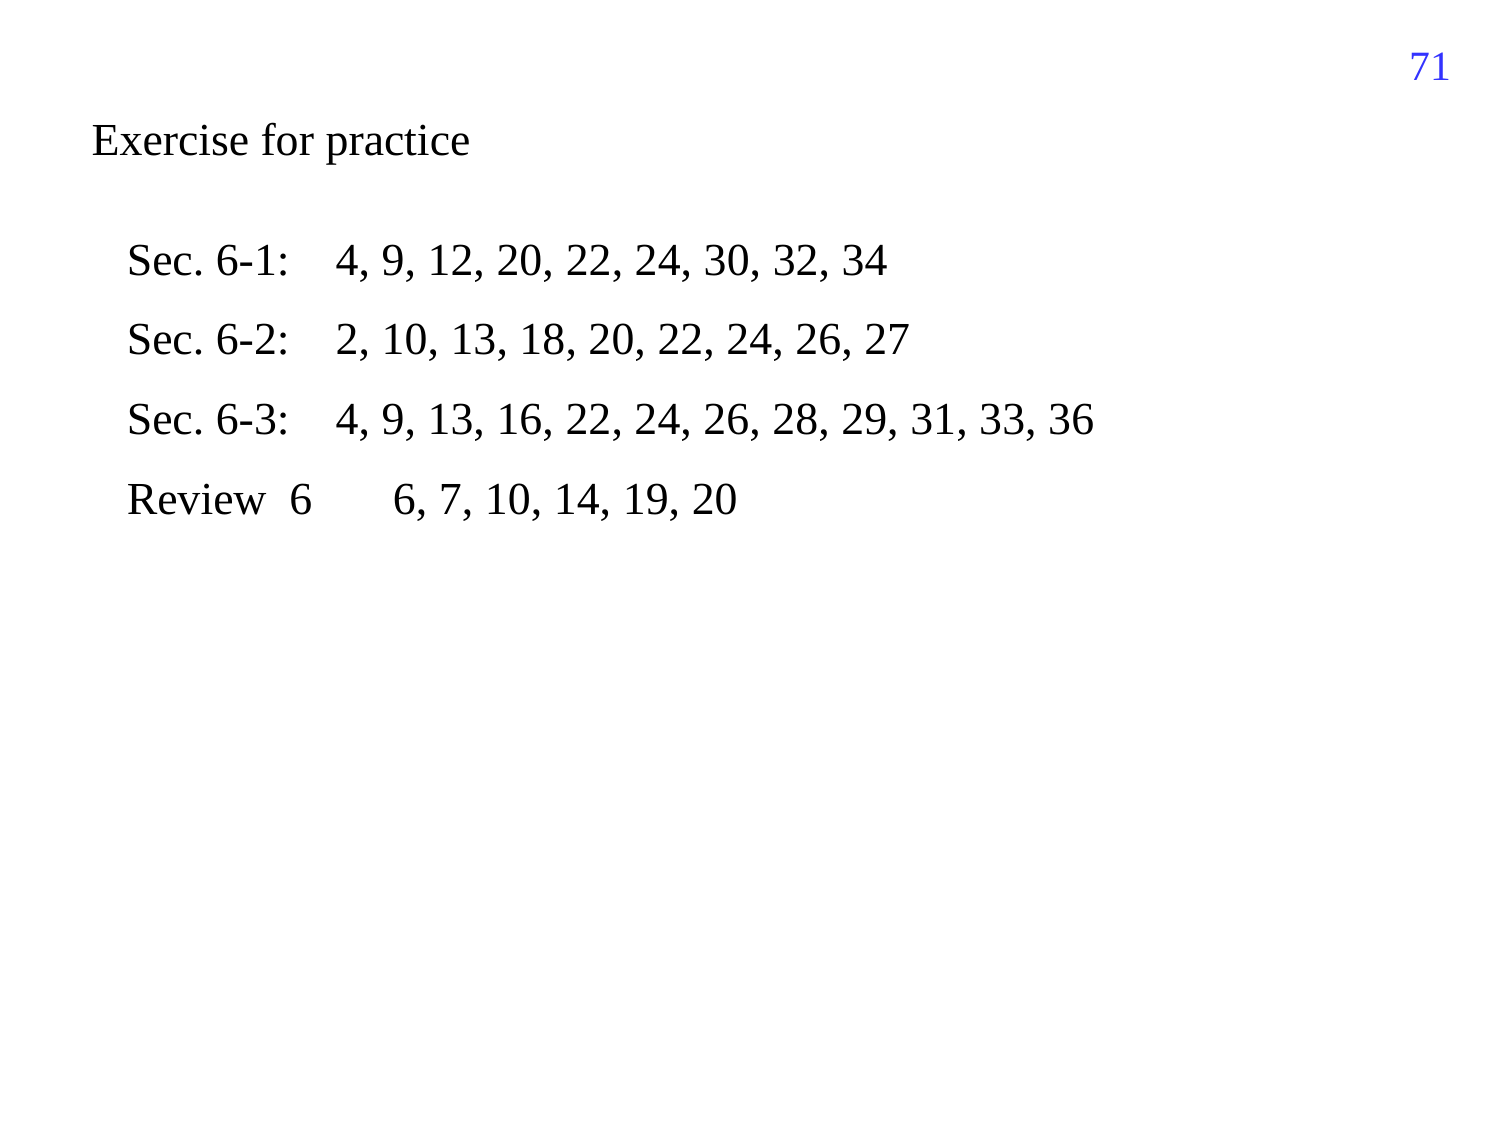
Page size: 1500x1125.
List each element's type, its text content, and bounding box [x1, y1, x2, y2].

text_box Exercise for practice [76, 101, 987, 172]
slide_number 341 [1304, 30, 1467, 110]
text_box Sec. 6-1: 4, 9, 12, 20, 22, 24, 30, 32, 34 Sec. 6-2: 2, 10, 13, 18, 20, 22, 24, 26, 27 Sec. 6-3: 4, 9, 13, 16, 22, 24, 26, 28, 29, 31, 33, 36 Review 6 6, 7, 10, 14, 19, 20 [112, 221, 1211, 532]
